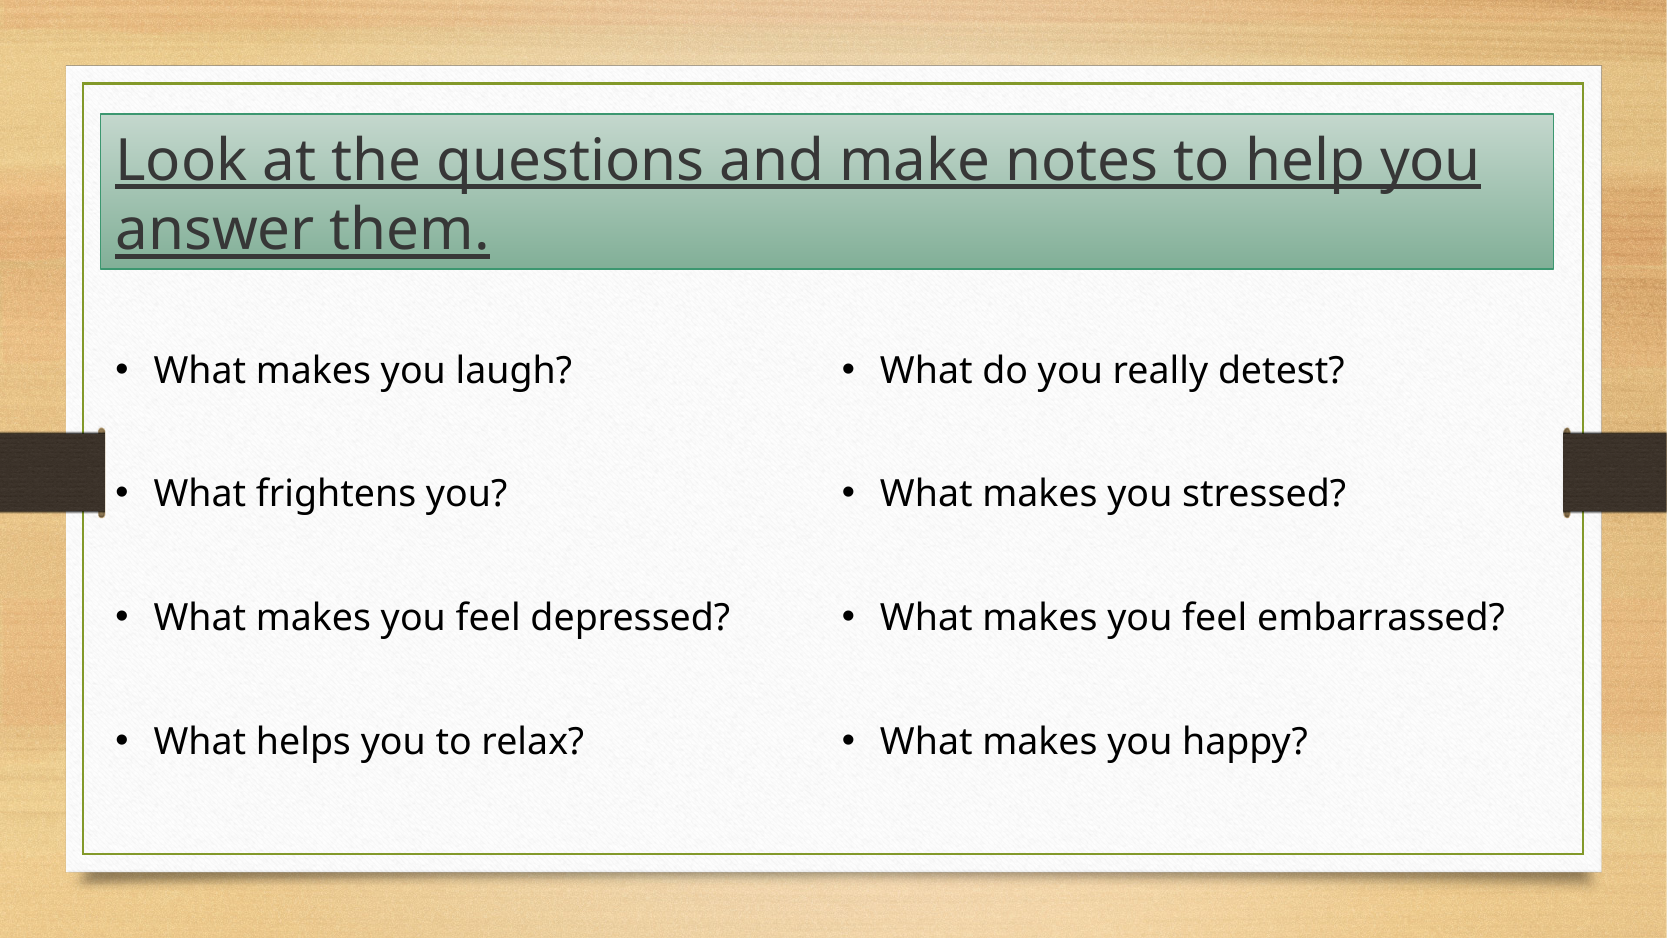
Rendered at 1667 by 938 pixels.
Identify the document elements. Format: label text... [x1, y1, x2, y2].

picture [0, 0, 1667, 938]
text_box Look at the questions and make notes to help you answer them. [100, 113, 1554, 270]
text_box What makes you laugh? What frightens you? What makes you feel depressed? What helps you to relax? [100, 270, 761, 770]
text_box What do you really detest? What makes you stressed? What makes you feel embarrassed? What makes you happy? [827, 270, 1592, 770]
